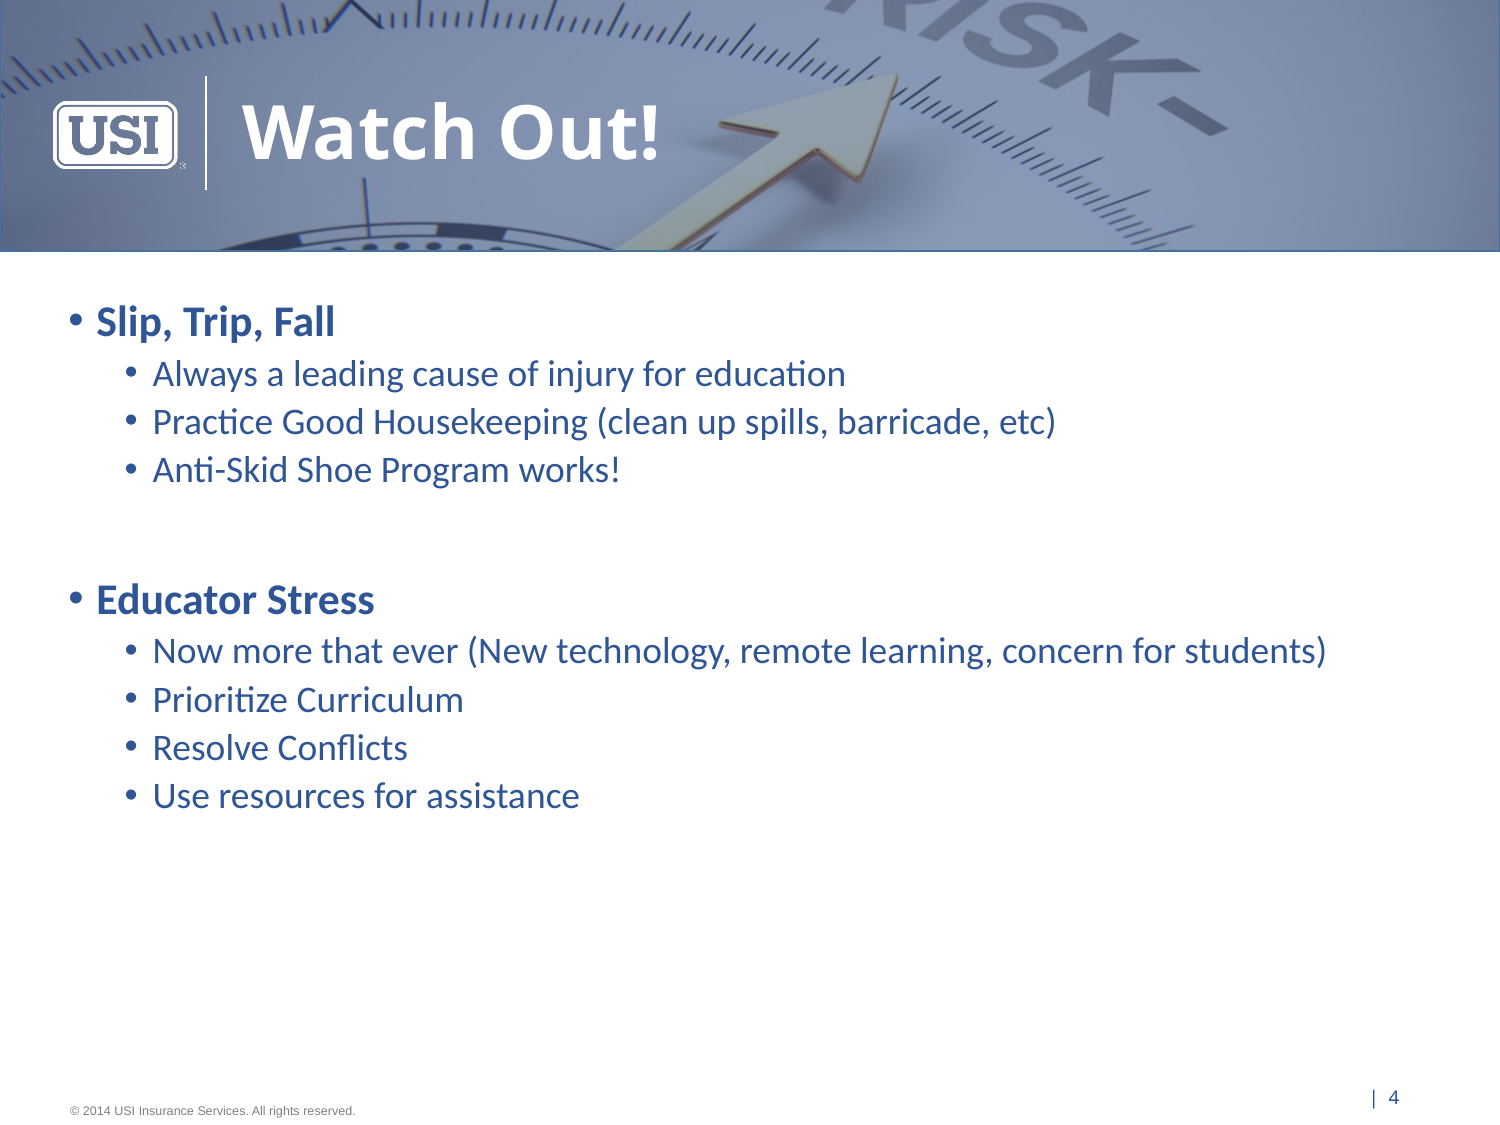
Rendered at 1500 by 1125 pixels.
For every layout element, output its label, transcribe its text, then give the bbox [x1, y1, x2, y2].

list Slip, Trip, Fall Always a leading cause of injury for education Practice Good Housekeeping (clean up spills, barricade, etc) Anti-Skid Shoe Program works! Educator Stress Now more that ever (New technology, remote learning, concern for students) Prioritize Curriculum Resolve Conflicts Use resources for assistance [53, 291, 1452, 1035]
title Watch Out! [227, 52, 1490, 217]
picture [53, 101, 186, 169]
